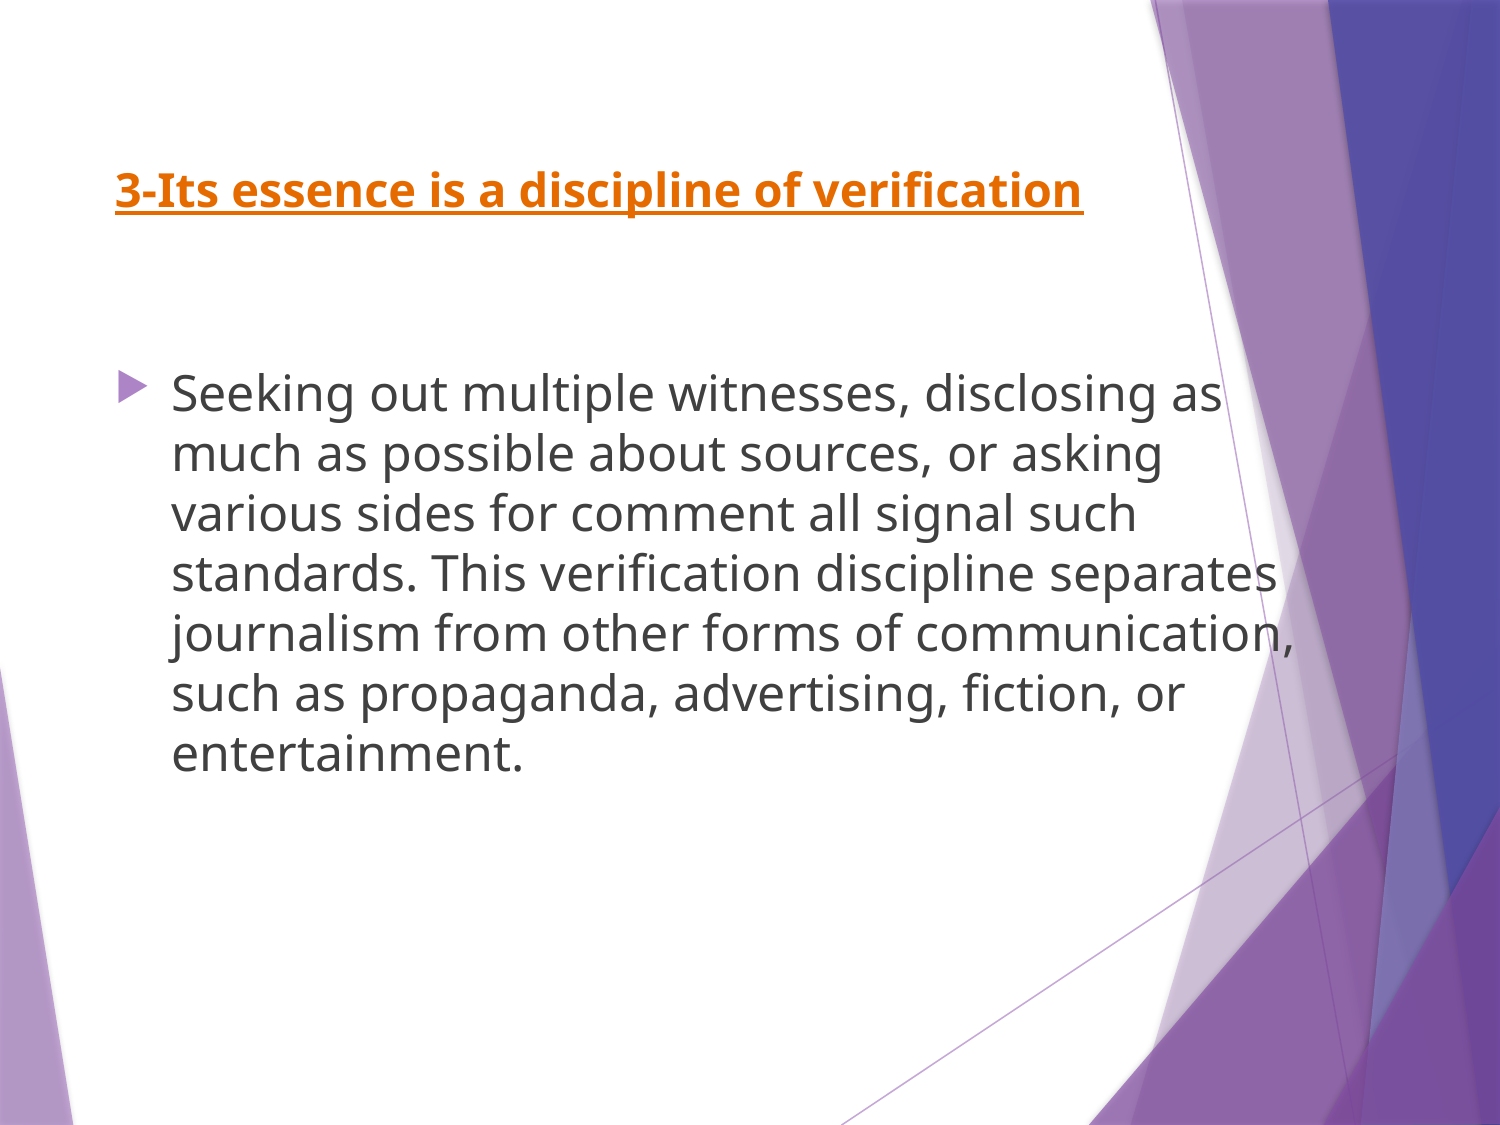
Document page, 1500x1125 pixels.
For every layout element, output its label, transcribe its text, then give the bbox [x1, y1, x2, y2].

title 3-Its essence is a discipline of verification [99, 99, 1142, 317]
list Seeking out multiple witnesses, disclosing as much as possible about sources, or asking various sides for comment all signal such standards. This verification discipline separates journalism from other forms of communication, such as propaganda, advertising, fiction, or entertainment. [99, 354, 1325, 992]
